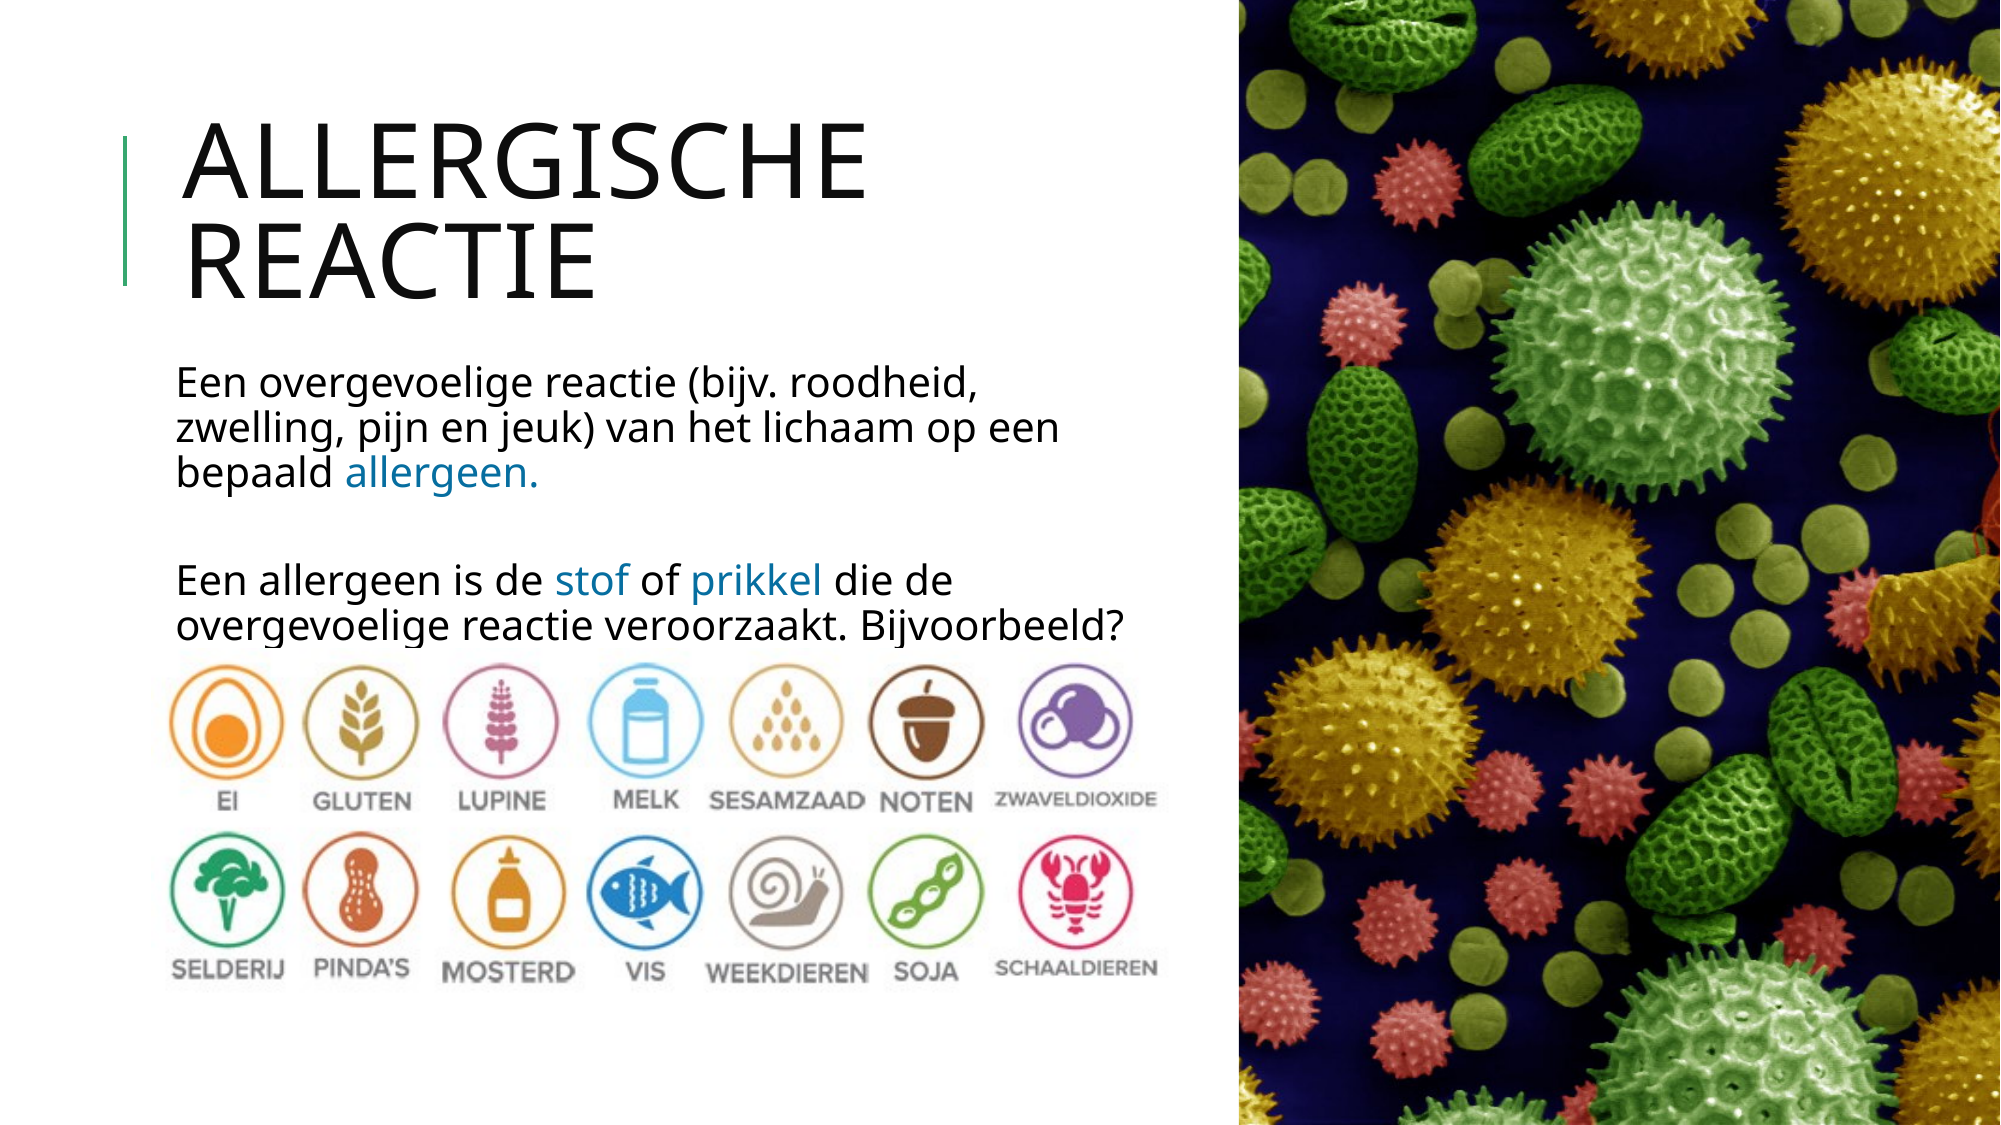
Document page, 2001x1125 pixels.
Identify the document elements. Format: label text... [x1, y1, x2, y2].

picture [151, 648, 1180, 1005]
list Een overgevoelige reactie (bijv. roodheid, zwelling, pijn en jeuk) van het lichaam op een bepaald allergeen. Een allergeen is de stof of prikkel die de overgevoelige reactie veroorzaakt. Bijvoorbeeld? [168, 354, 1164, 643]
title Allergische reactie [168, 96, 1164, 342]
picture [1238, 0, 2000, 1125]
